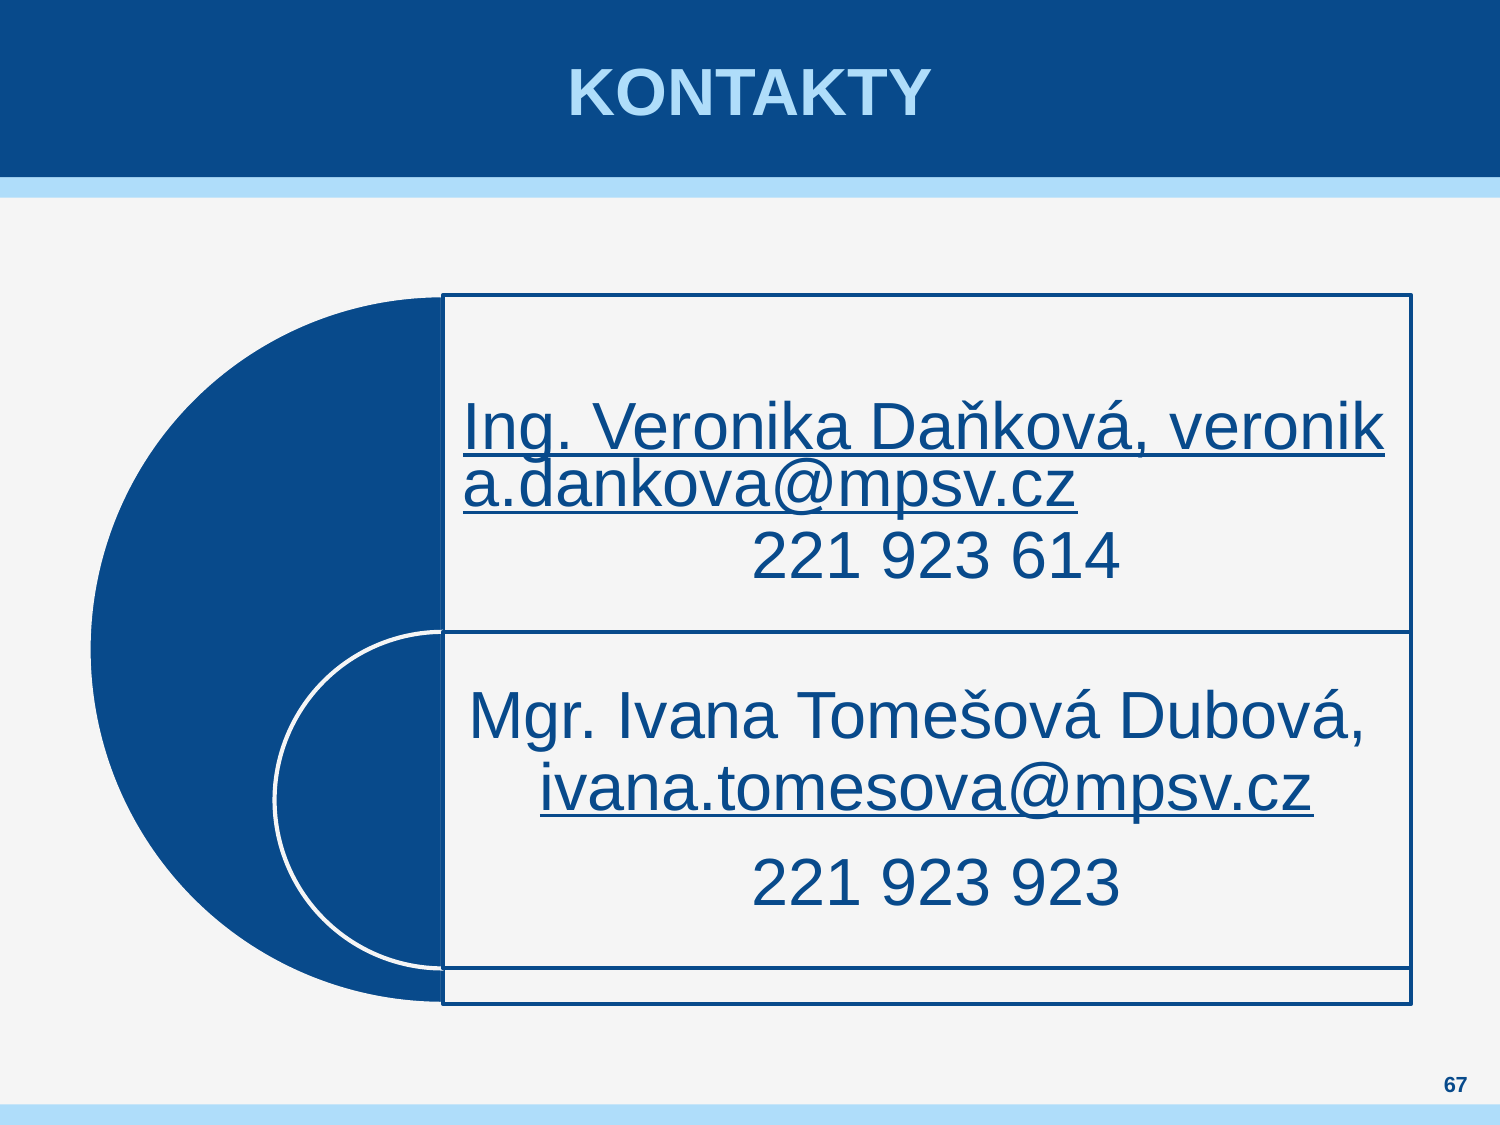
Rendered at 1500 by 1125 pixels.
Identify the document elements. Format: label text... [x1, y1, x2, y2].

title KONTAKTY [59, 0, 1441, 178]
slide_number 67 [1417, 1068, 1495, 1099]
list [88, 294, 1412, 1005]
